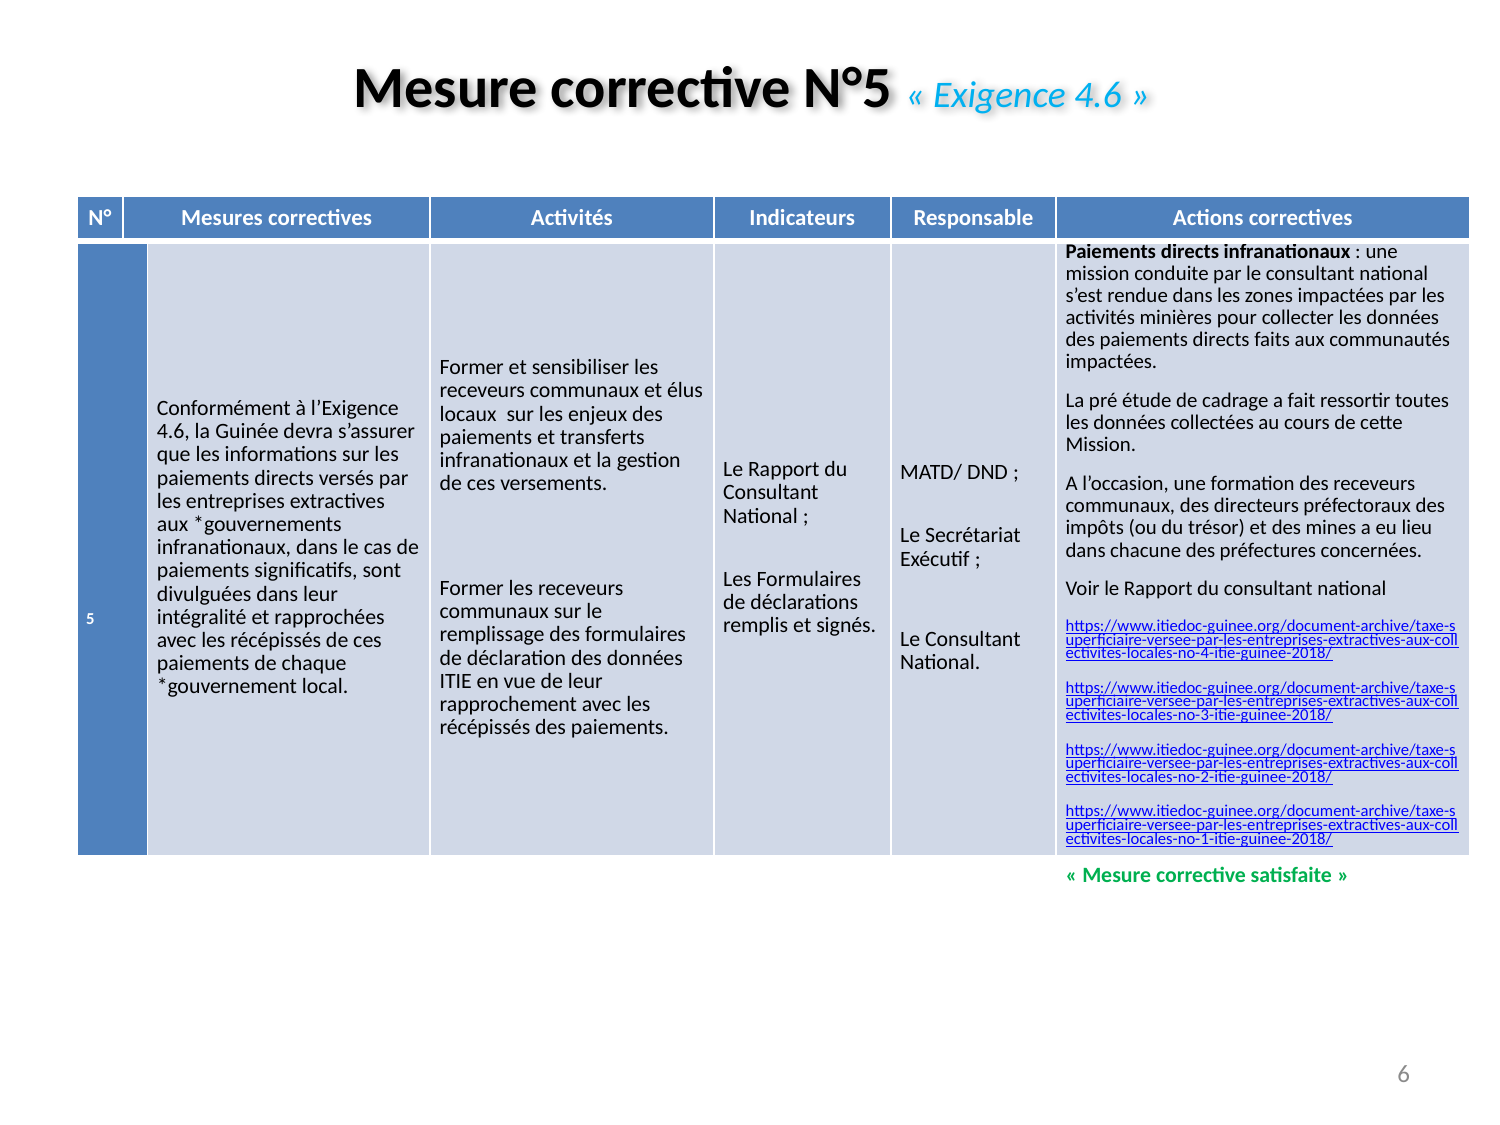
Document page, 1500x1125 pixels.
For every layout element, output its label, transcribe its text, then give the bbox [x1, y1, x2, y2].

table_cell Conformément à l’Exigence 4.6, la Guinée devra s’assurer que les informations sur les paiements directs versés par les entreprises extractives aux *gouvernements infranationaux, dans le cas de paiements significatifs, sont divulguées dans leur intégralité et rapprochées avec les récépissés de ces paiements de chaque *gouvernement local. [148, 244, 429, 855]
table_header Actions correctives [1057, 197, 1469, 238]
table_cell Former et sensibiliser les receveurs communaux et élus locaux sur les enjeux des paiements et transferts infranationaux et la gestion de ces versements. Former les receveurs communaux sur le remplissage des formulaires de déclaration des données ITIE en vue de leur rapprochement avec les récépissés des paiements. [431, 244, 713, 855]
table_header Activités [431, 197, 713, 238]
table_cell Paiements directs infranationaux : une mission conduite par le consultant national s’est rendue dans les zones impactées par les activités minières pour collecter les données des paiements directs faits aux communautés impactées. La pré étude de cadrage a fait ressortir toutes les données collectées au cours de cette Mission. A l’occasion, une formation des receveurs communaux, des directeurs préfectoraux des impôts (ou du trésor) et des mines a eu lieu dans chacune des préfectures concernées. Voir le Rapport du consultant national https://www.itiedoc-guinee.org/document-archive/taxe-superficiaire-versee-par-les-entreprises-extractives-aux-collectivites-locales-no-4-itie-guinee-2018/ https://www.itiedoc-guinee.org/document-archive/taxe-superficiaire-versee-par-les-entreprises-extractives-aux-collectivites-locales-no-3-itie-guinee-2018/ https://www.itiedoc-guinee.org/document-archive/taxe-superficiaire-versee-par-les-entreprises-extractives-aux-collectivites-locales-no-2-itie-guinee-2018/ https://www.itiedoc-guinee.org/document-archive/taxe-superficiaire-versee-par-les-entreprises-extractives-aux-collectivites-locales-no-1-itie-guinee-2018/ « Mesure corrective satisfaite » [1057, 244, 1469, 855]
table_header Indicateurs [715, 197, 890, 238]
table_cell MATD/ DND ; Le Secrétariat Exécutif ; Le Consultant National. [892, 244, 1055, 855]
table_header Mesures correctives [124, 197, 429, 238]
table_cell Le Rapport du Consultant National ; Les Formulaires de déclarations remplis et signés. [715, 244, 890, 855]
table_cell 5 [78, 244, 147, 855]
slide_number 6 [1074, 1042, 1425, 1103]
title Mesure corrective N°5 « Exigence 4.6 » [76, 30, 1427, 138]
table_header Responsable [892, 197, 1055, 238]
table_header N° [78, 197, 122, 238]
